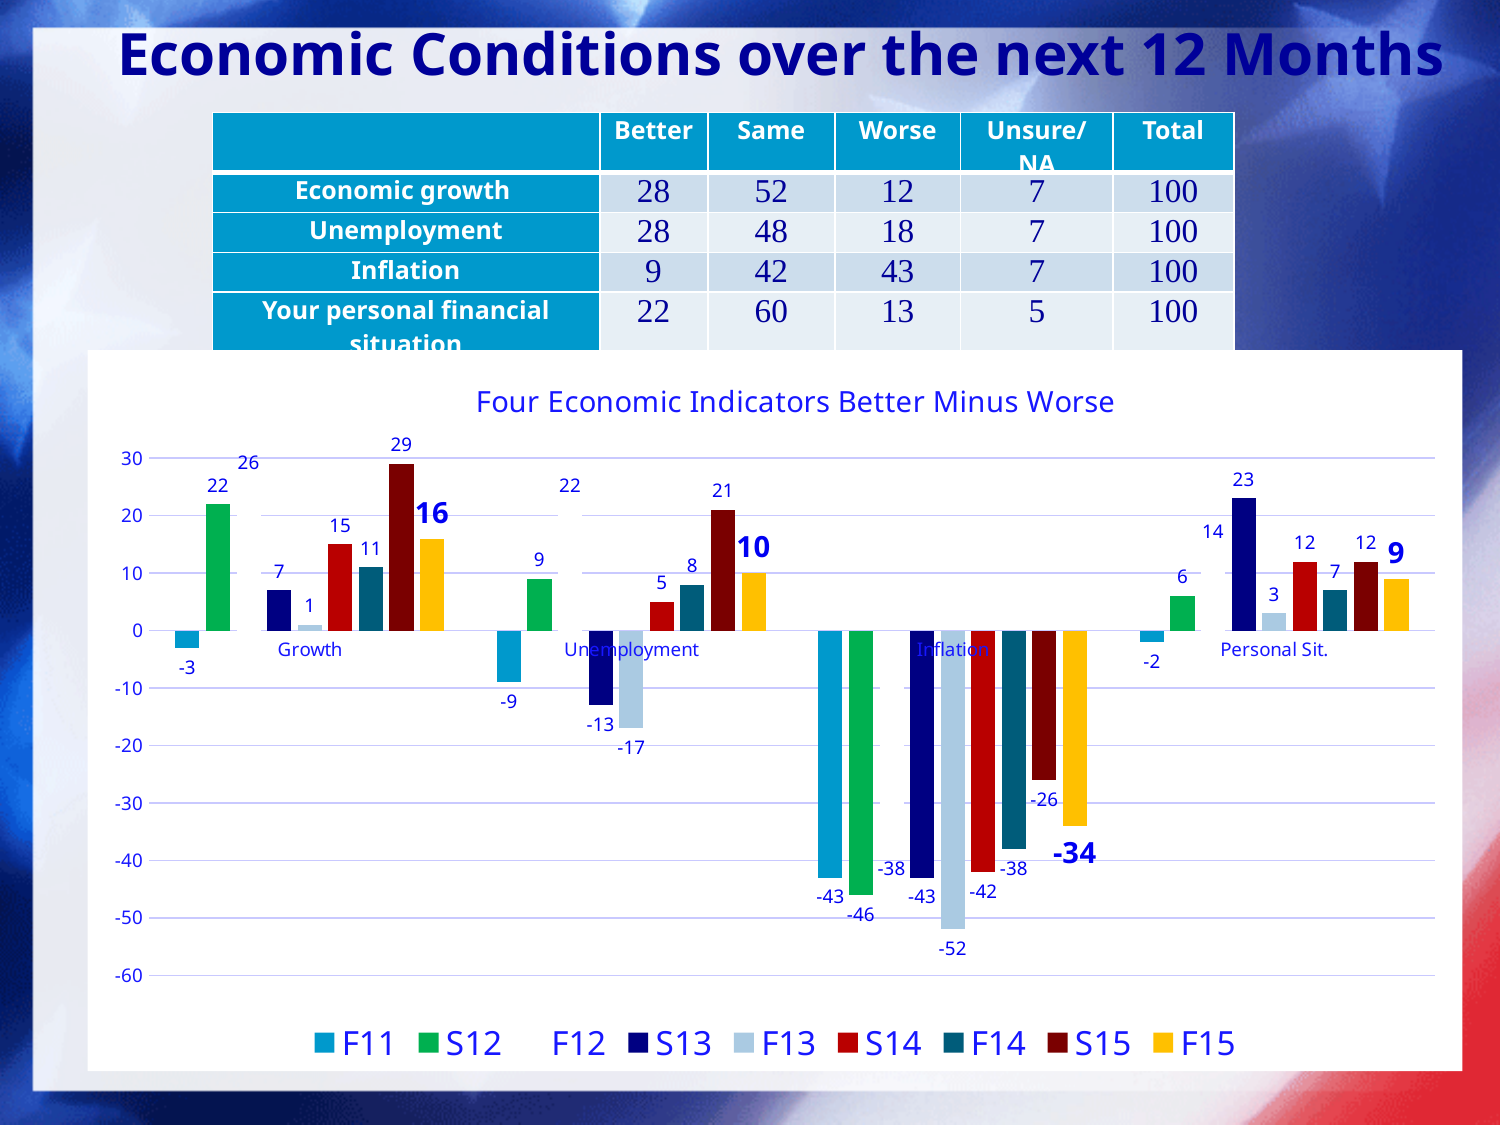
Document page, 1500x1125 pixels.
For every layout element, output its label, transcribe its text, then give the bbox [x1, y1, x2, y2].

table_cell 100 [1114, 175, 1233, 212]
table_cell Your personal financial situation [213, 293, 599, 348]
table_cell 18 [836, 213, 960, 252]
table_header Better [601, 113, 707, 170]
table_cell Unemployment [213, 213, 599, 252]
table_cell 60 [709, 293, 834, 348]
table_cell 52 [709, 175, 834, 212]
table_cell 9 [601, 253, 707, 291]
table_header Worse [836, 113, 960, 170]
table_cell 13 [836, 293, 960, 348]
table_header Same [709, 113, 834, 170]
table_cell 28 [601, 213, 707, 252]
table_cell 42 [709, 253, 834, 291]
table_cell Inflation [213, 253, 599, 291]
table_cell 48 [709, 213, 834, 252]
table_cell 7 [961, 253, 1112, 291]
table_cell 7 [961, 175, 1112, 212]
table_cell 43 [836, 253, 960, 291]
table_header Total [1114, 113, 1233, 170]
table_header Unsure/NA [961, 113, 1112, 170]
table_cell Economic growth [213, 175, 599, 212]
table_cell 5 [961, 293, 1112, 348]
picture [0, 0, 1500, 1125]
chart [87, 349, 1463, 1072]
table_cell 100 [1114, 293, 1233, 348]
table_cell 12 [836, 175, 960, 212]
table_cell 100 [1114, 213, 1233, 252]
table_cell 22 [601, 293, 707, 348]
text_box Economic Conditions over the next 12 Months [102, 10, 1460, 165]
table_cell 7 [961, 213, 1112, 252]
table_cell 28 [601, 175, 707, 212]
table_cell 100 [1114, 253, 1233, 291]
table_header [213, 113, 599, 170]
